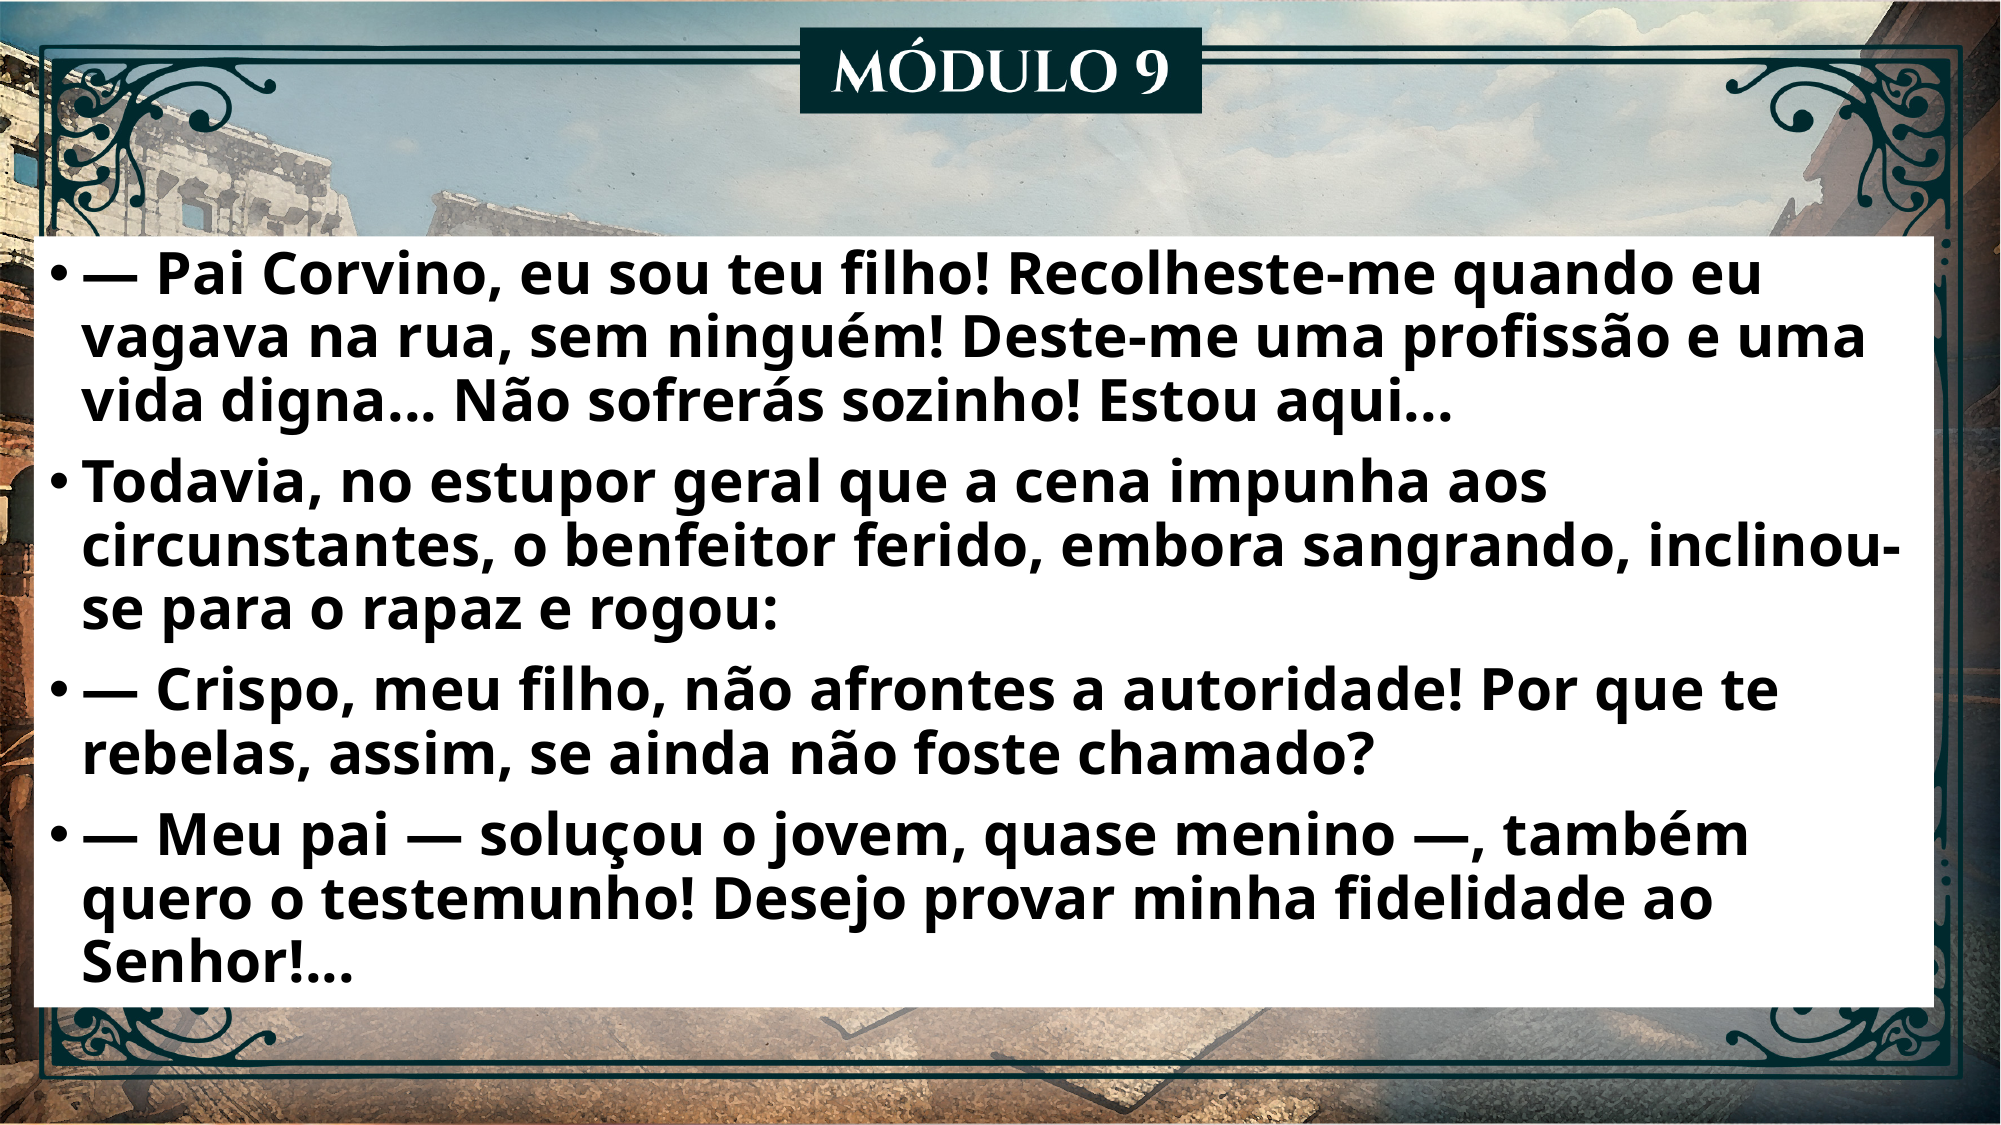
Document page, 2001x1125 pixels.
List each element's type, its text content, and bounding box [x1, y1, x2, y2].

picture [0, 0, 2001, 1125]
list — Pai Corvino, eu sou teu filho! Recolheste-me quando eu vagava na rua, sem ninguém! Deste-me uma profissão e uma vida digna... Não sofrerás sozinho! Estou aqui... Todavia, no estupor geral que a cena impunha aos circunstantes, o benfeitor ferido, embora sangrando, inclinou-se para o rapaz e rogou: — Crispo, meu filho, não afrontes a autoridade! Por que te rebelas, assim, se ainda não foste chamado? — Meu pai — soluçou o jovem, quase menino —, também quero o testemunho! Desejo provar minha fidelidade ao Senhor!... [33, 236, 1934, 1008]
